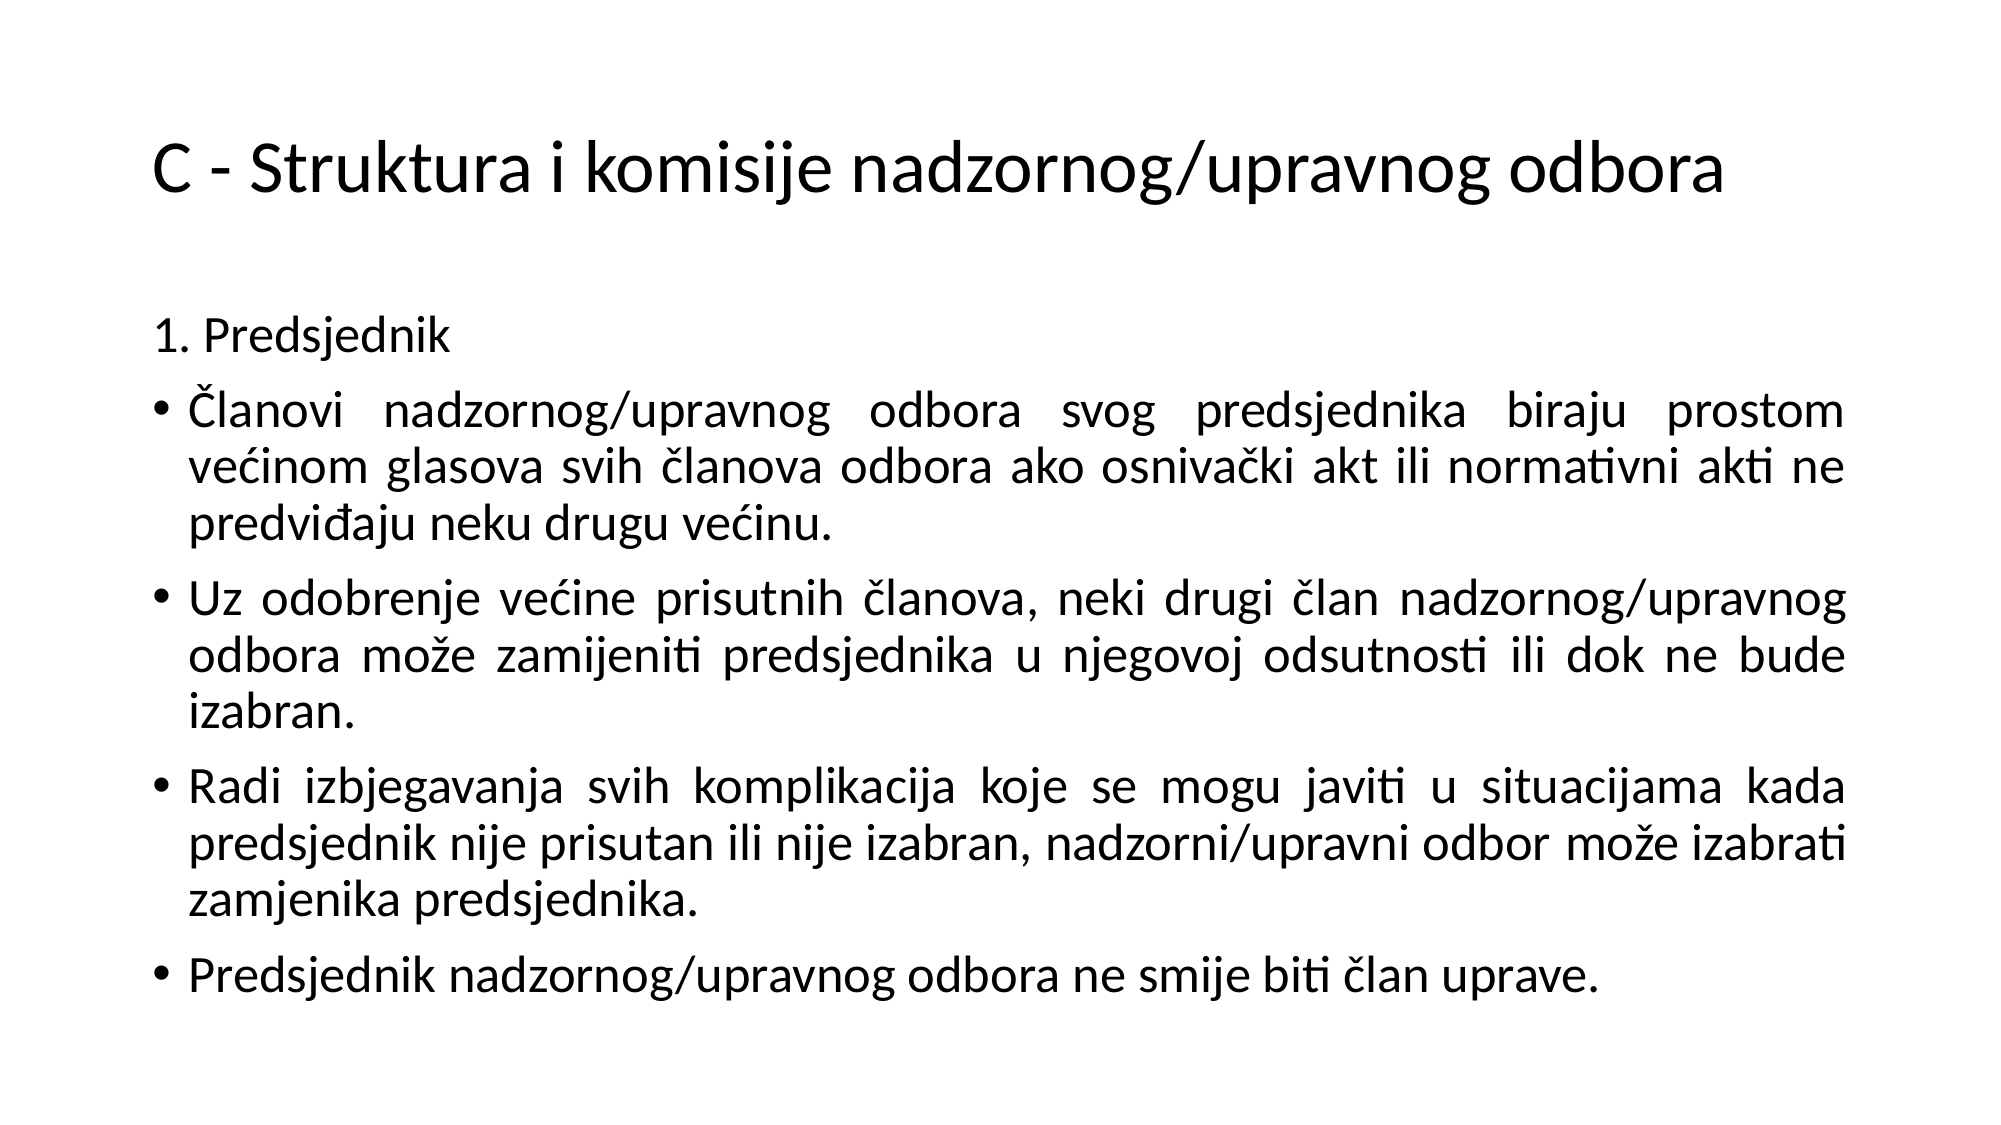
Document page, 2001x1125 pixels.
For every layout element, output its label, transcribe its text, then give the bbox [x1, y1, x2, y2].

title C - Struktura i komisije nadzornog/upravnog odbora [137, 59, 1863, 278]
list 1. Predsjednik Članovi nadzornog/upravnog odbora svog predsjednika biraju prostom većinom glasova svih članova odbora ako osnivački akt ili normativni akti ne predviđaju neku drugu većinu. Uz odobrenje većine prisutnih članova, neki drugi član nadzornog/upravnog odbora može zamijeniti predsjednika u njegovoj odsutnosti ili dok ne bude izabran. Radi izbjegavanja svih komplikacija koje se mogu javiti u situacijama kada predsjednik nije prisutan ili nije izabran, nadzorni/upravni odbor može izabrati zamjenika predsjednika. Predsjednik nadzornog/upravnog odbora ne smije biti član uprave. [137, 299, 1863, 1014]
